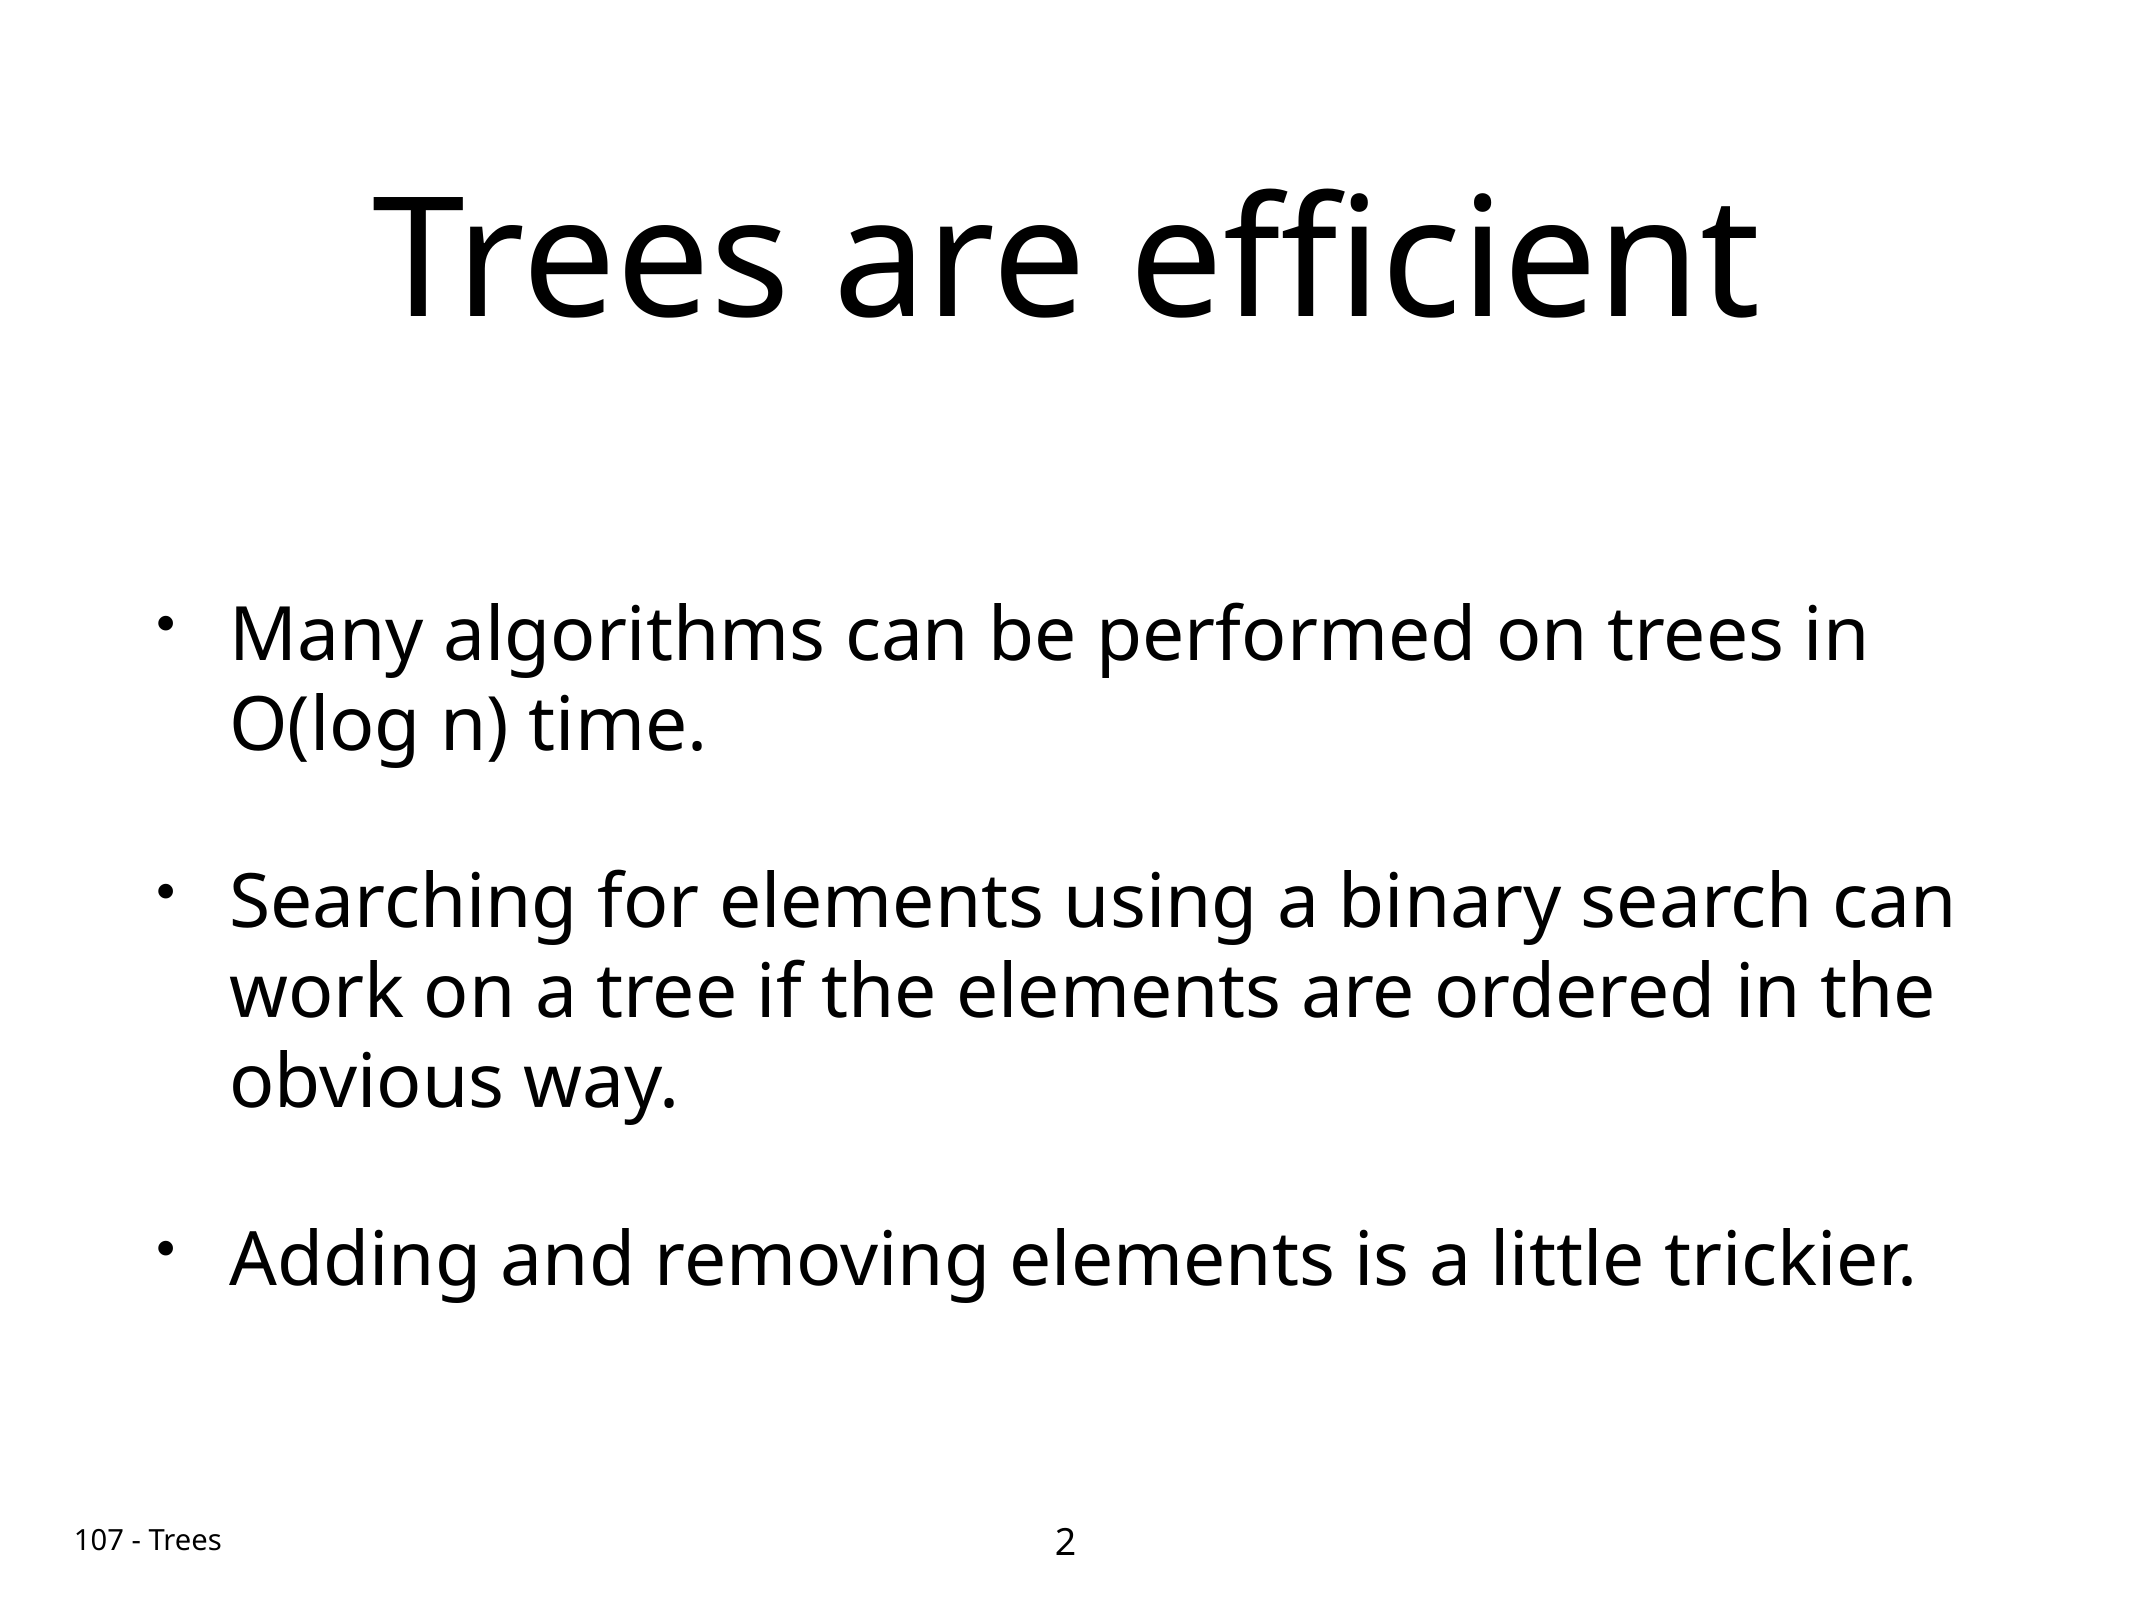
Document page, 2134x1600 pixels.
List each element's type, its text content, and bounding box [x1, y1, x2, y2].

list Many algorithms can be performed on trees in O(log n) time. Searching for elements using a binary search can work on a tree if the elements are ordered in the obvious way. Adding and removing elements is a little trickier. [155, 426, 1978, 1459]
title Trees are efficient [155, 72, 1978, 426]
slide_number 2 [1045, 1517, 1086, 1581]
